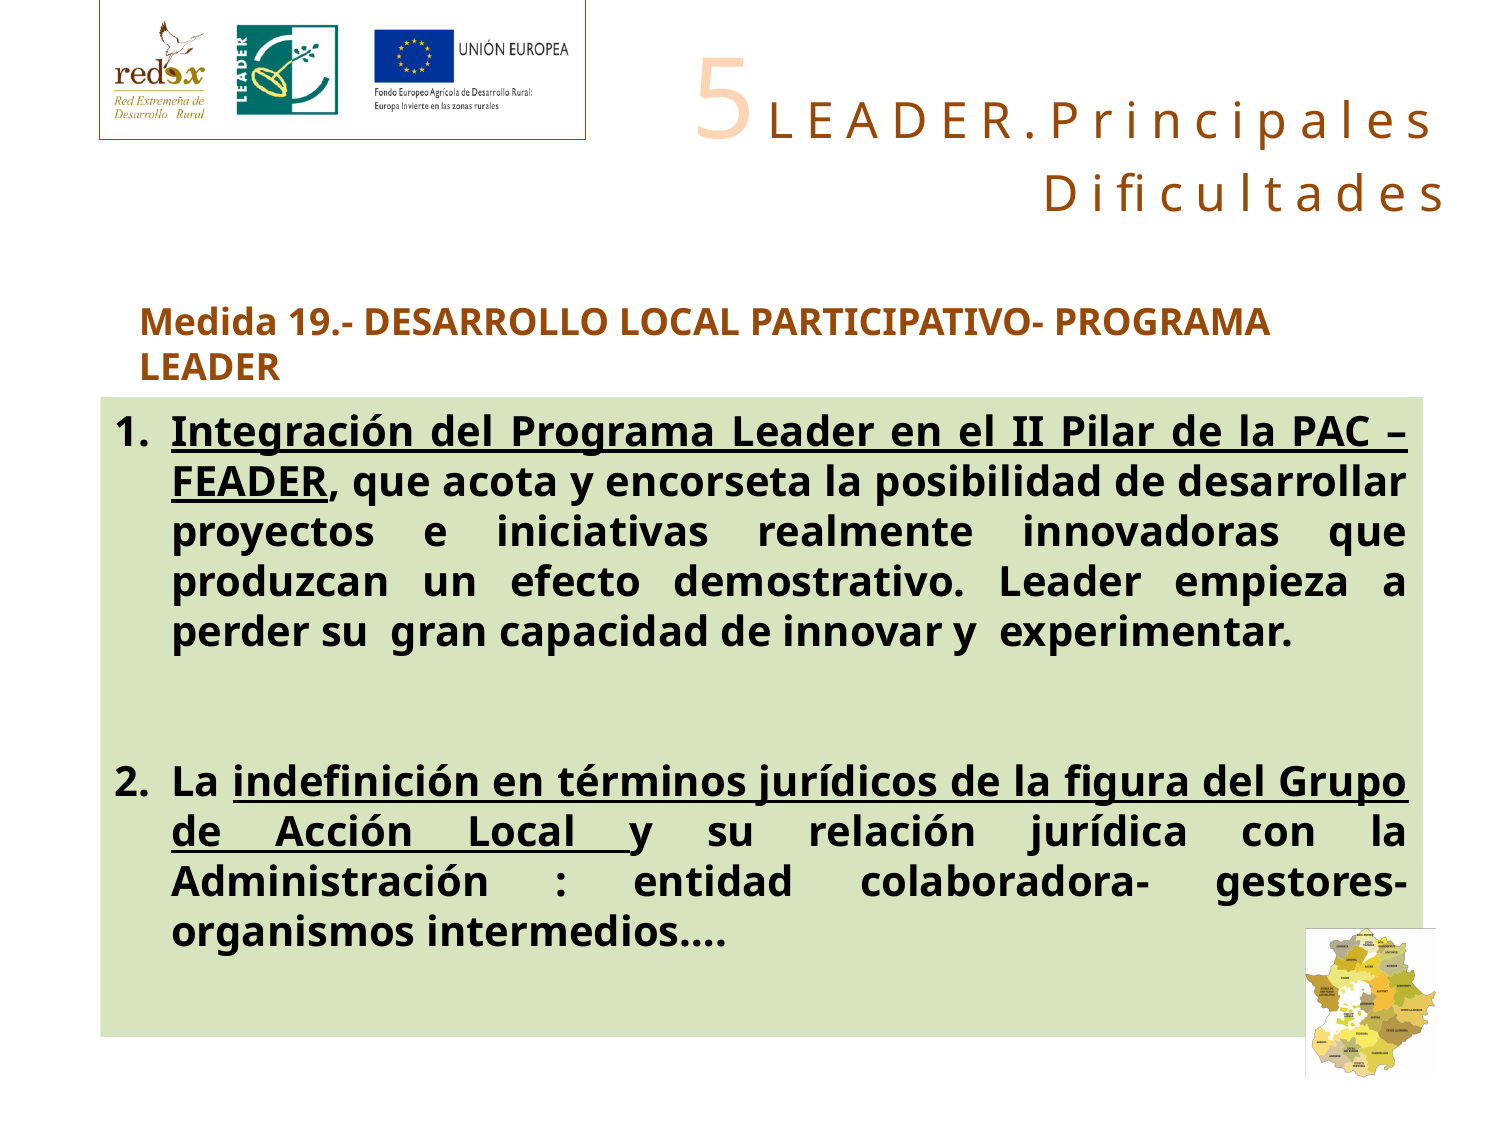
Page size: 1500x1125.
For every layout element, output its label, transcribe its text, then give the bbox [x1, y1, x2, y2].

text_box Integración del Programa Leader en el II Pilar de la PAC – FEADER, que acota y encorseta la posibilidad de desarrollar proyectos e iniciativas realmente innovadoras que produzcan un efecto demostrativo. Leader empieza a perder su gran capacidad de innovar y experimentar. La indefinición en términos jurídicos de la figura del Grupo de Acción Local y su relación jurídica con la Administración : entidad colaboradora- gestores- organismos intermedios…. [100, 397, 1424, 1037]
picture [100, 0, 585, 139]
text_box Medida 19.- DESARROLLO LOCAL PARTICIPATIVO- PROGRAMA LEADER [123, 290, 1424, 396]
text_box 5LEADER.Principales Dificultades [643, 19, 1459, 229]
picture [1305, 928, 1436, 1079]
